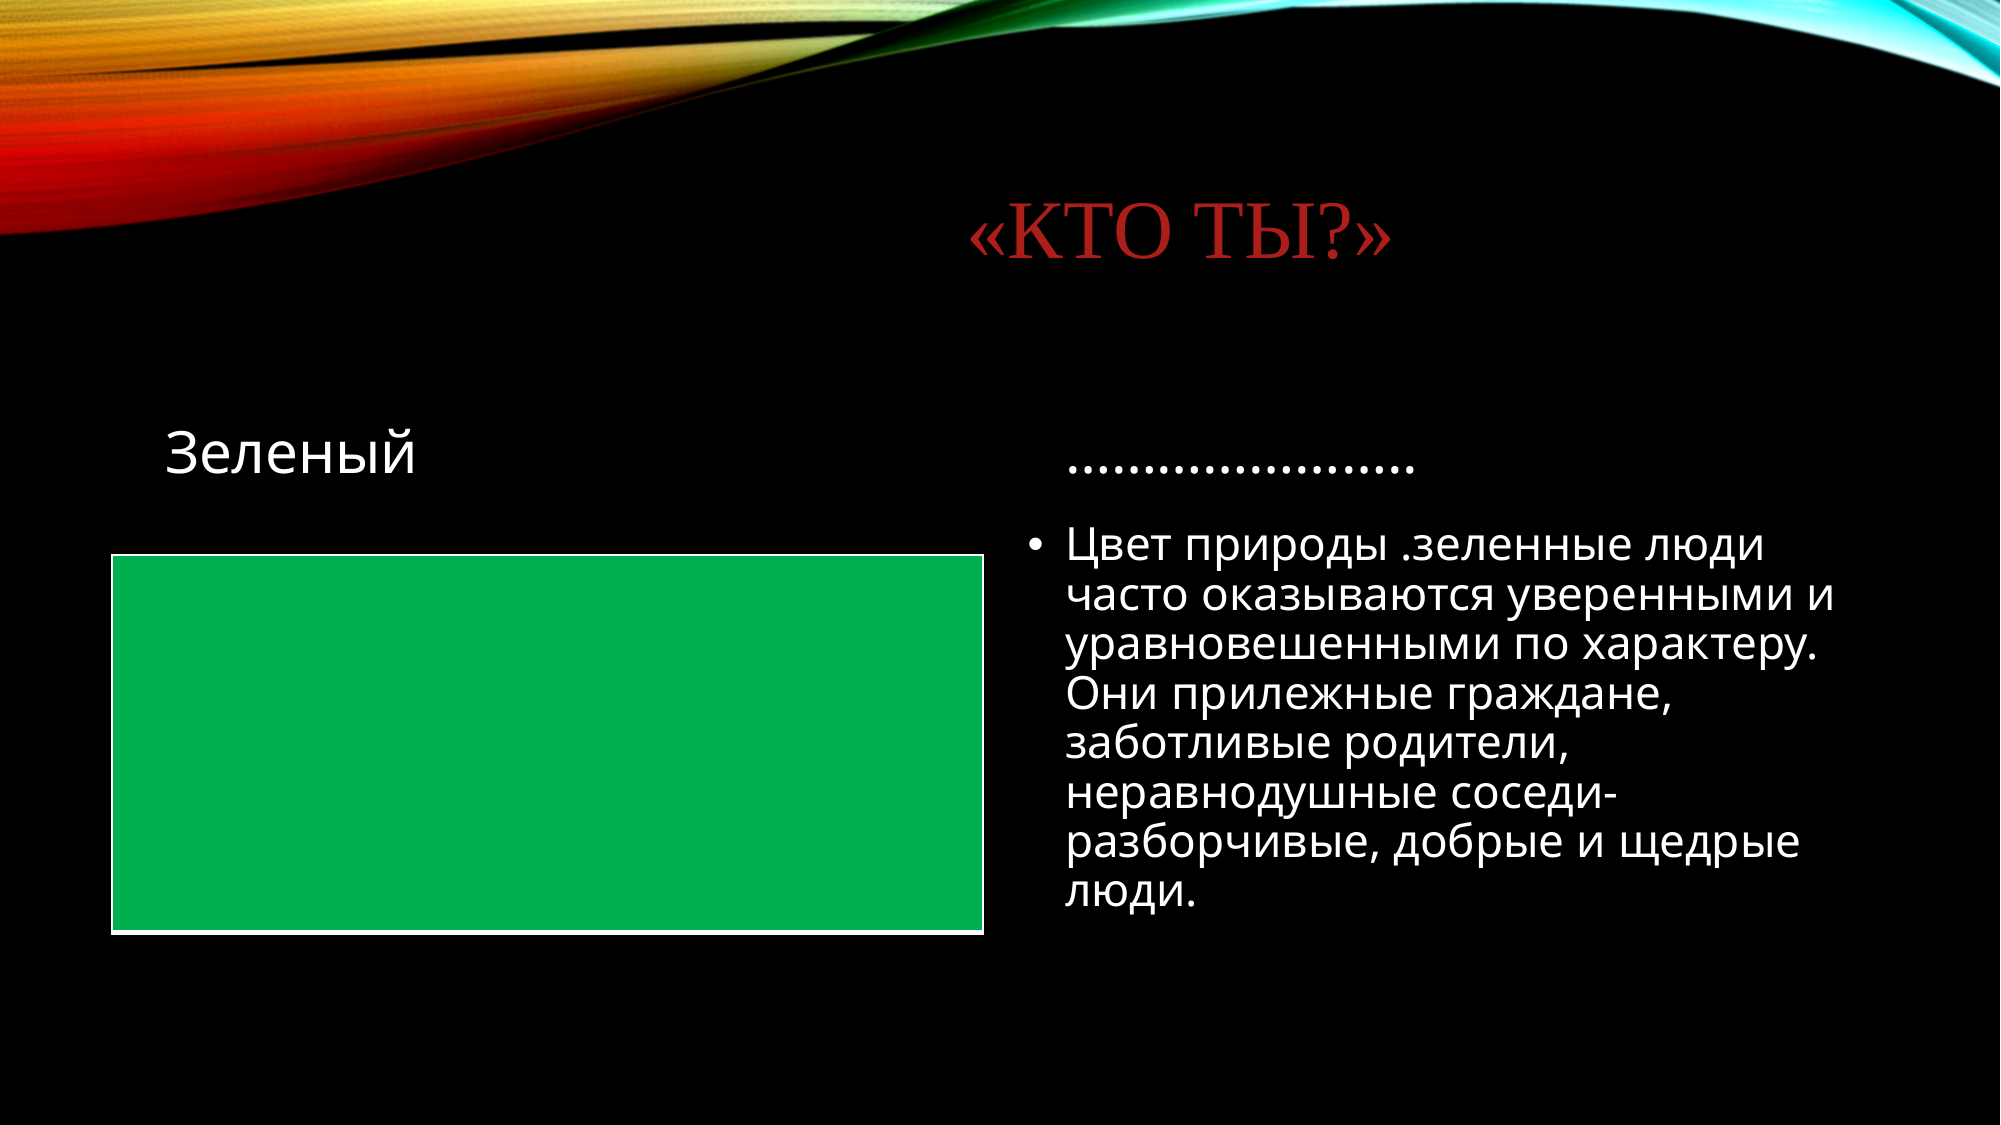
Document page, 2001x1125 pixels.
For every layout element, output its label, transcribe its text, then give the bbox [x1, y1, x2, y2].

picture [0, 0, 2000, 237]
list ………………….. [1050, 358, 1888, 494]
list Зеленый [150, 358, 984, 494]
table_header [113, 556, 982, 930]
list Цвет природы .зеленные люди часто оказываются уверенными и уравновешенными по характеру. Они прилежные граждане, заботливые родители, неравнодушные соседи- разборчивые, добрые и щедрые люди. [1012, 513, 1888, 1021]
title «Кто ты?» [474, 125, 1888, 338]
